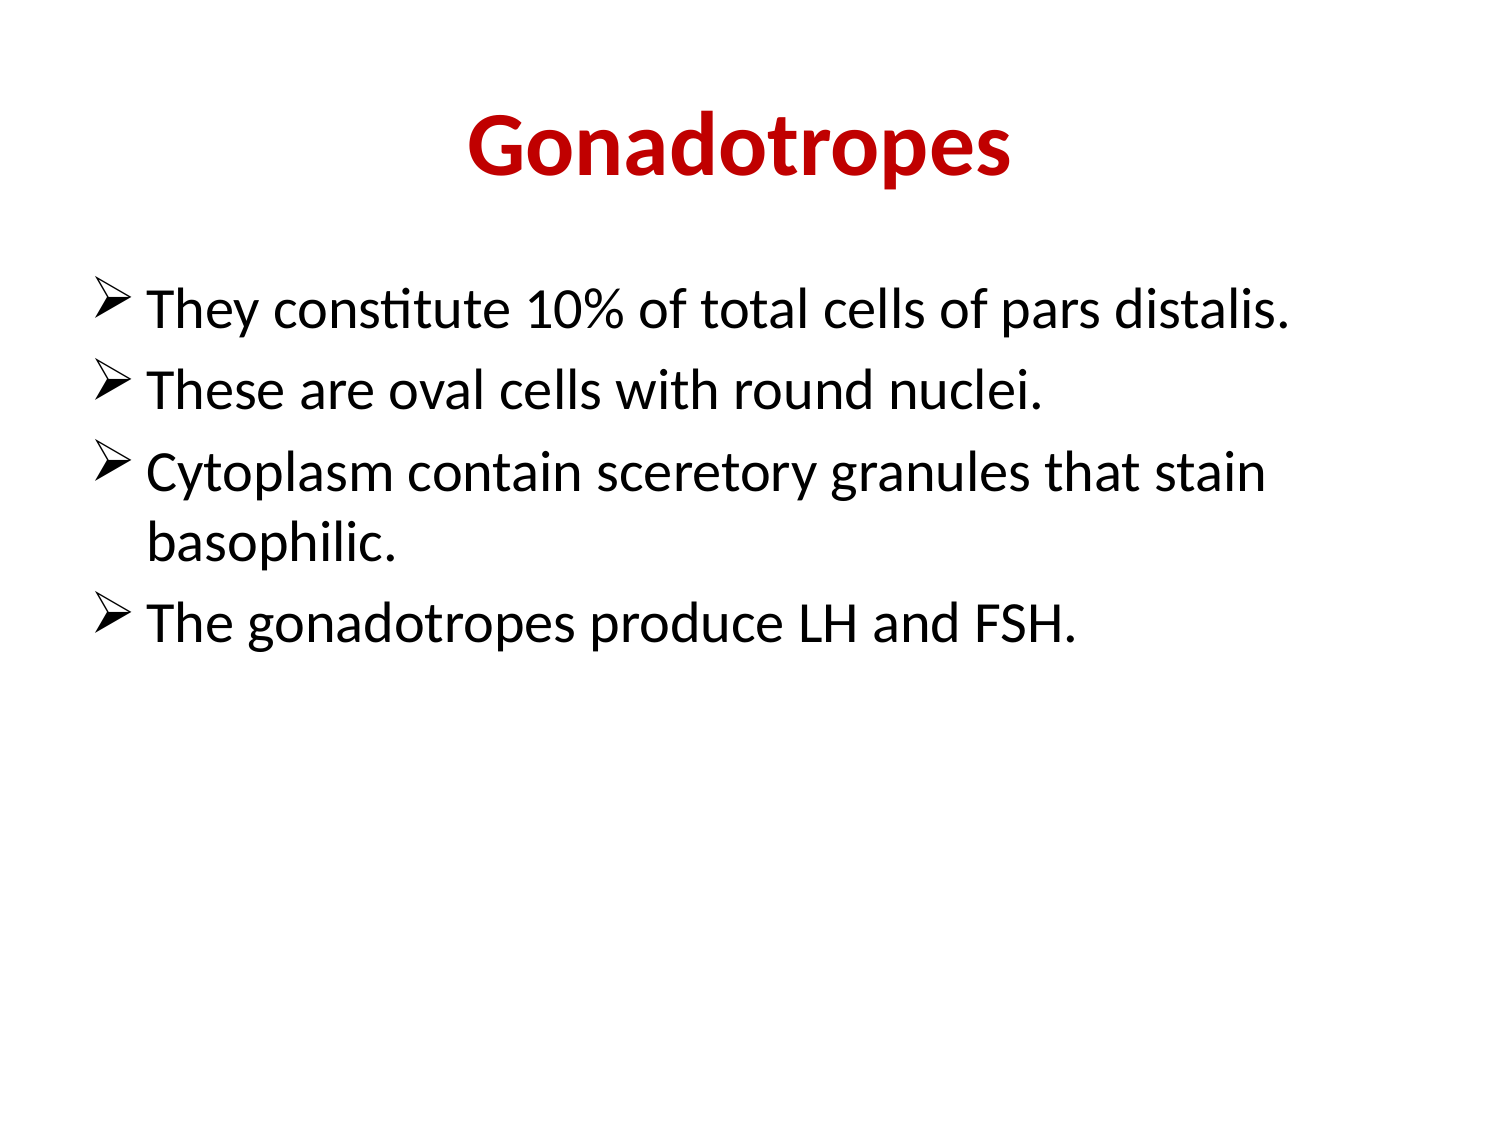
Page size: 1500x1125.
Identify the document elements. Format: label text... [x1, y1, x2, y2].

list They constitute 10% of total cells of pars distalis. These are oval cells with round nuclei. Cytoplasm contain sceretory granules that stain basophilic. The gonadotropes produce LH and FSH. [75, 262, 1425, 1005]
title Gonadotropes [75, 45, 1425, 233]
